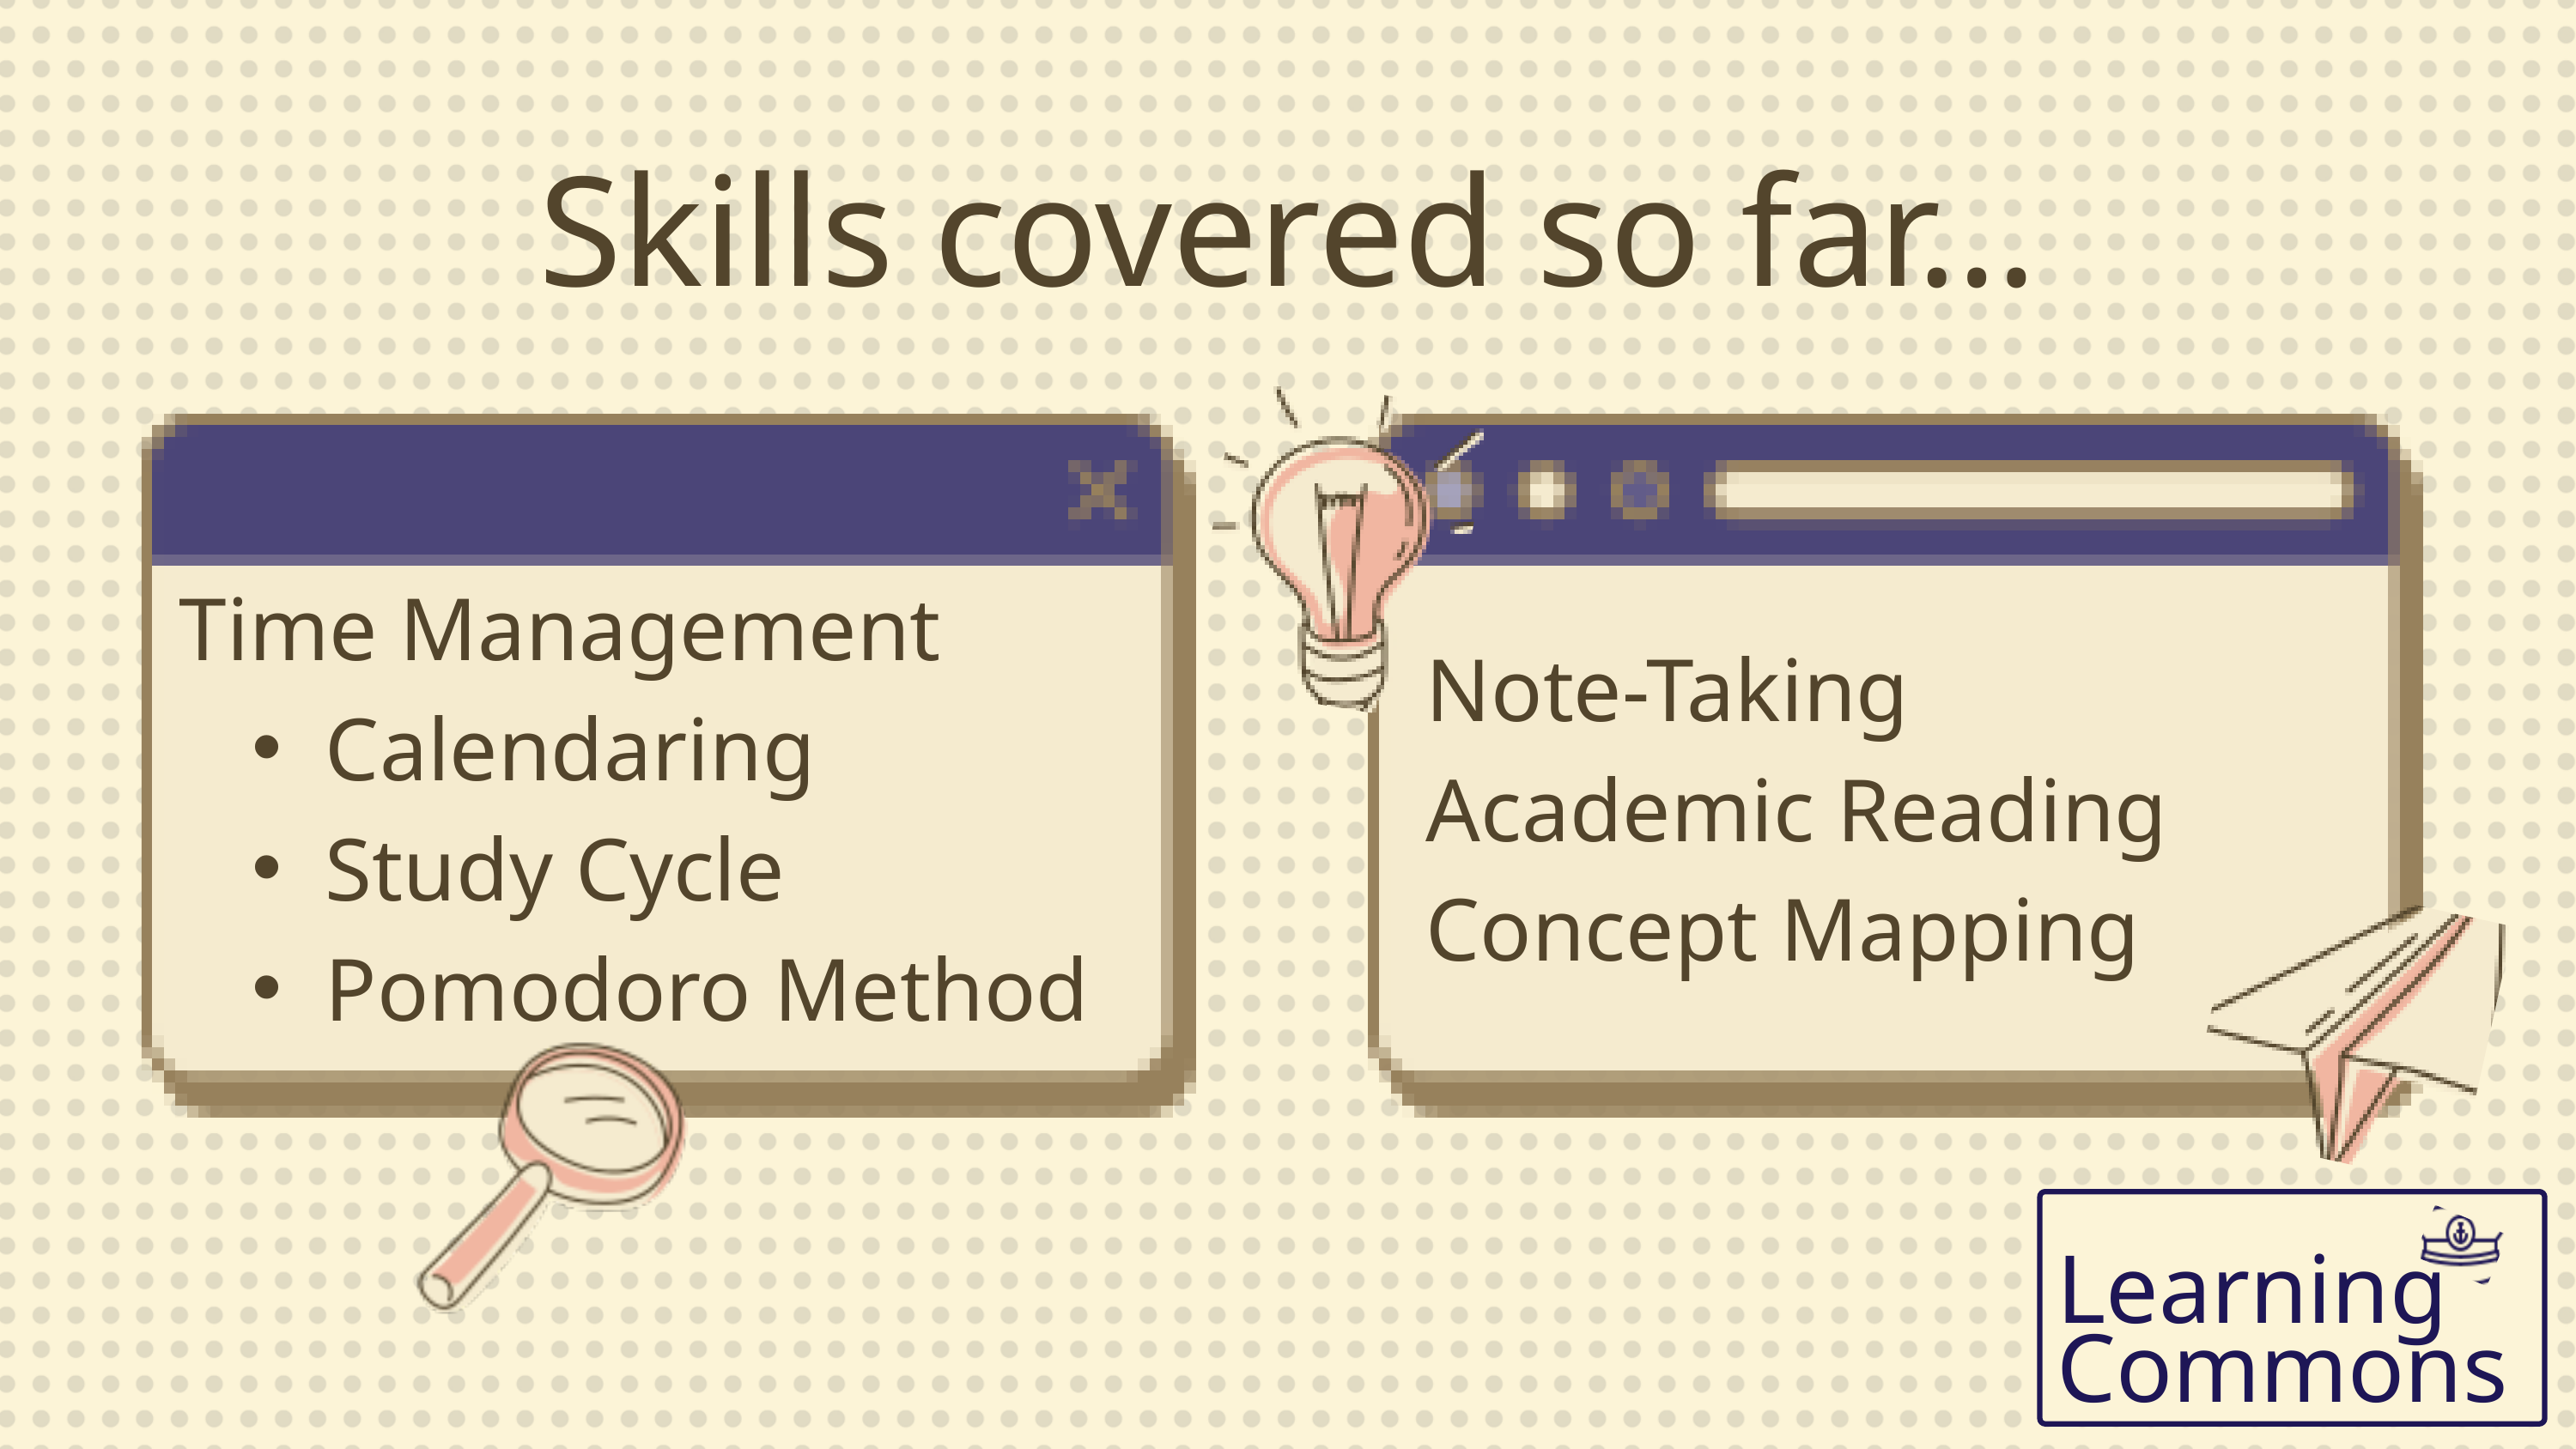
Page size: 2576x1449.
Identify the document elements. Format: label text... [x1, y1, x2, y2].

text_box [1187, 371, 1492, 722]
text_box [2039, 1191, 2545, 1424]
text_box [0, 0, 2576, 1449]
text_box [1459, 414, 2435, 909]
text_box [141, 414, 1208, 1118]
text_box [416, 1041, 689, 1335]
text_box Time Management Calendaring Study Cycle Pomodoro Method [179, 557, 1131, 1039]
text_box Note-Taking Academic Reading Concept Mapping [1425, 618, 2377, 979]
text_box [1368, 712, 2218, 1118]
text_box Skills covered so far… [306, 165, 2269, 318]
text_box [2185, 867, 2514, 1188]
